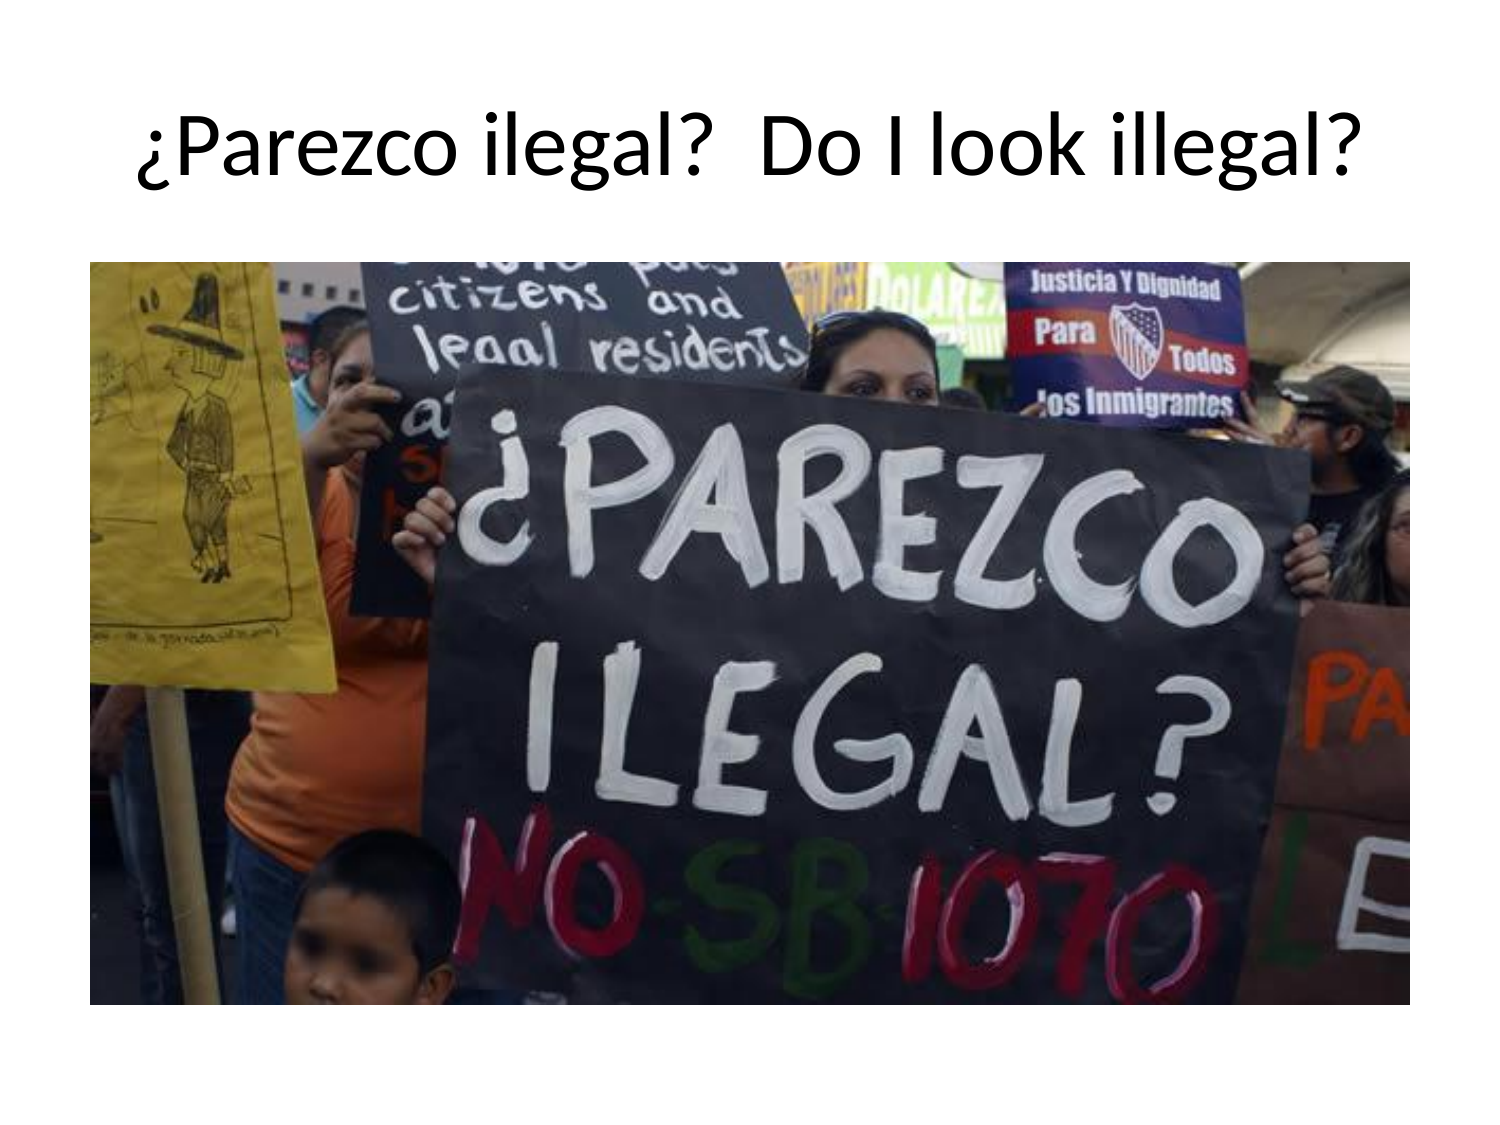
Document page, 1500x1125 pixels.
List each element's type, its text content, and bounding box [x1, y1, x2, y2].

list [74, 262, 1426, 1006]
title ¿Parezco ilegal? Do I look illegal? [75, 45, 1425, 233]
